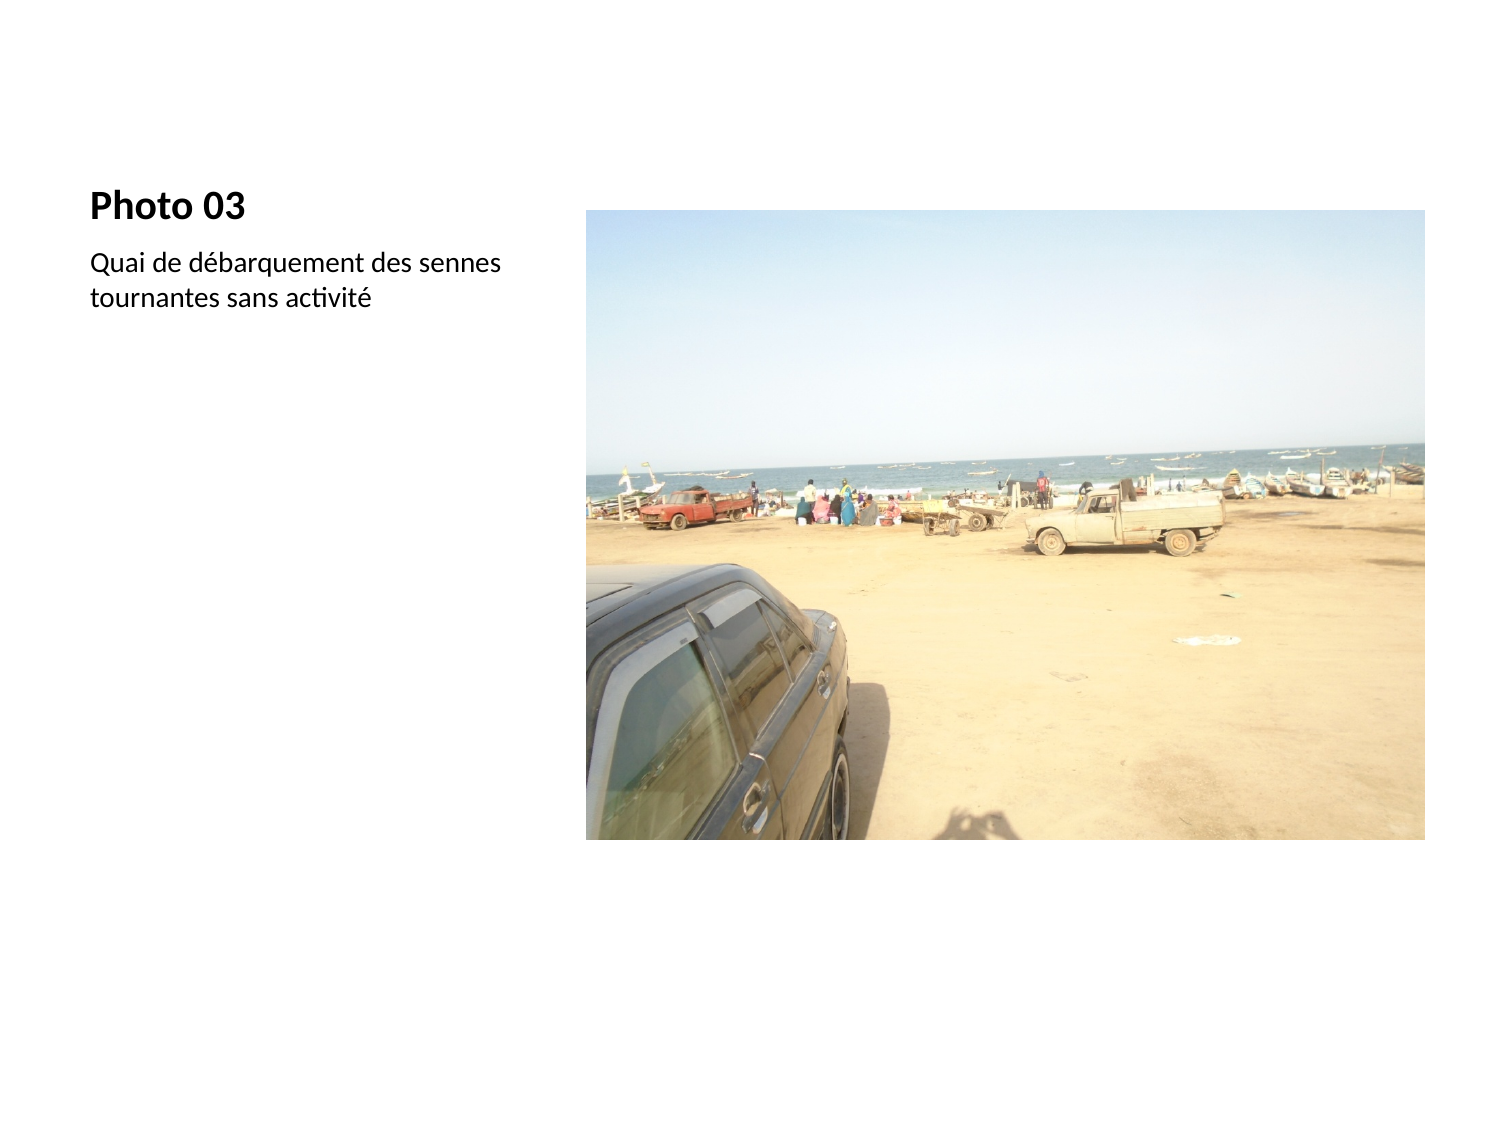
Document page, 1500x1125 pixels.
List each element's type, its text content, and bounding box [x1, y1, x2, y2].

title Photo 03 [75, 44, 569, 235]
list Quai de débarquement des sennes tournantes sans activité [75, 235, 569, 1005]
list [586, 210, 1426, 840]
